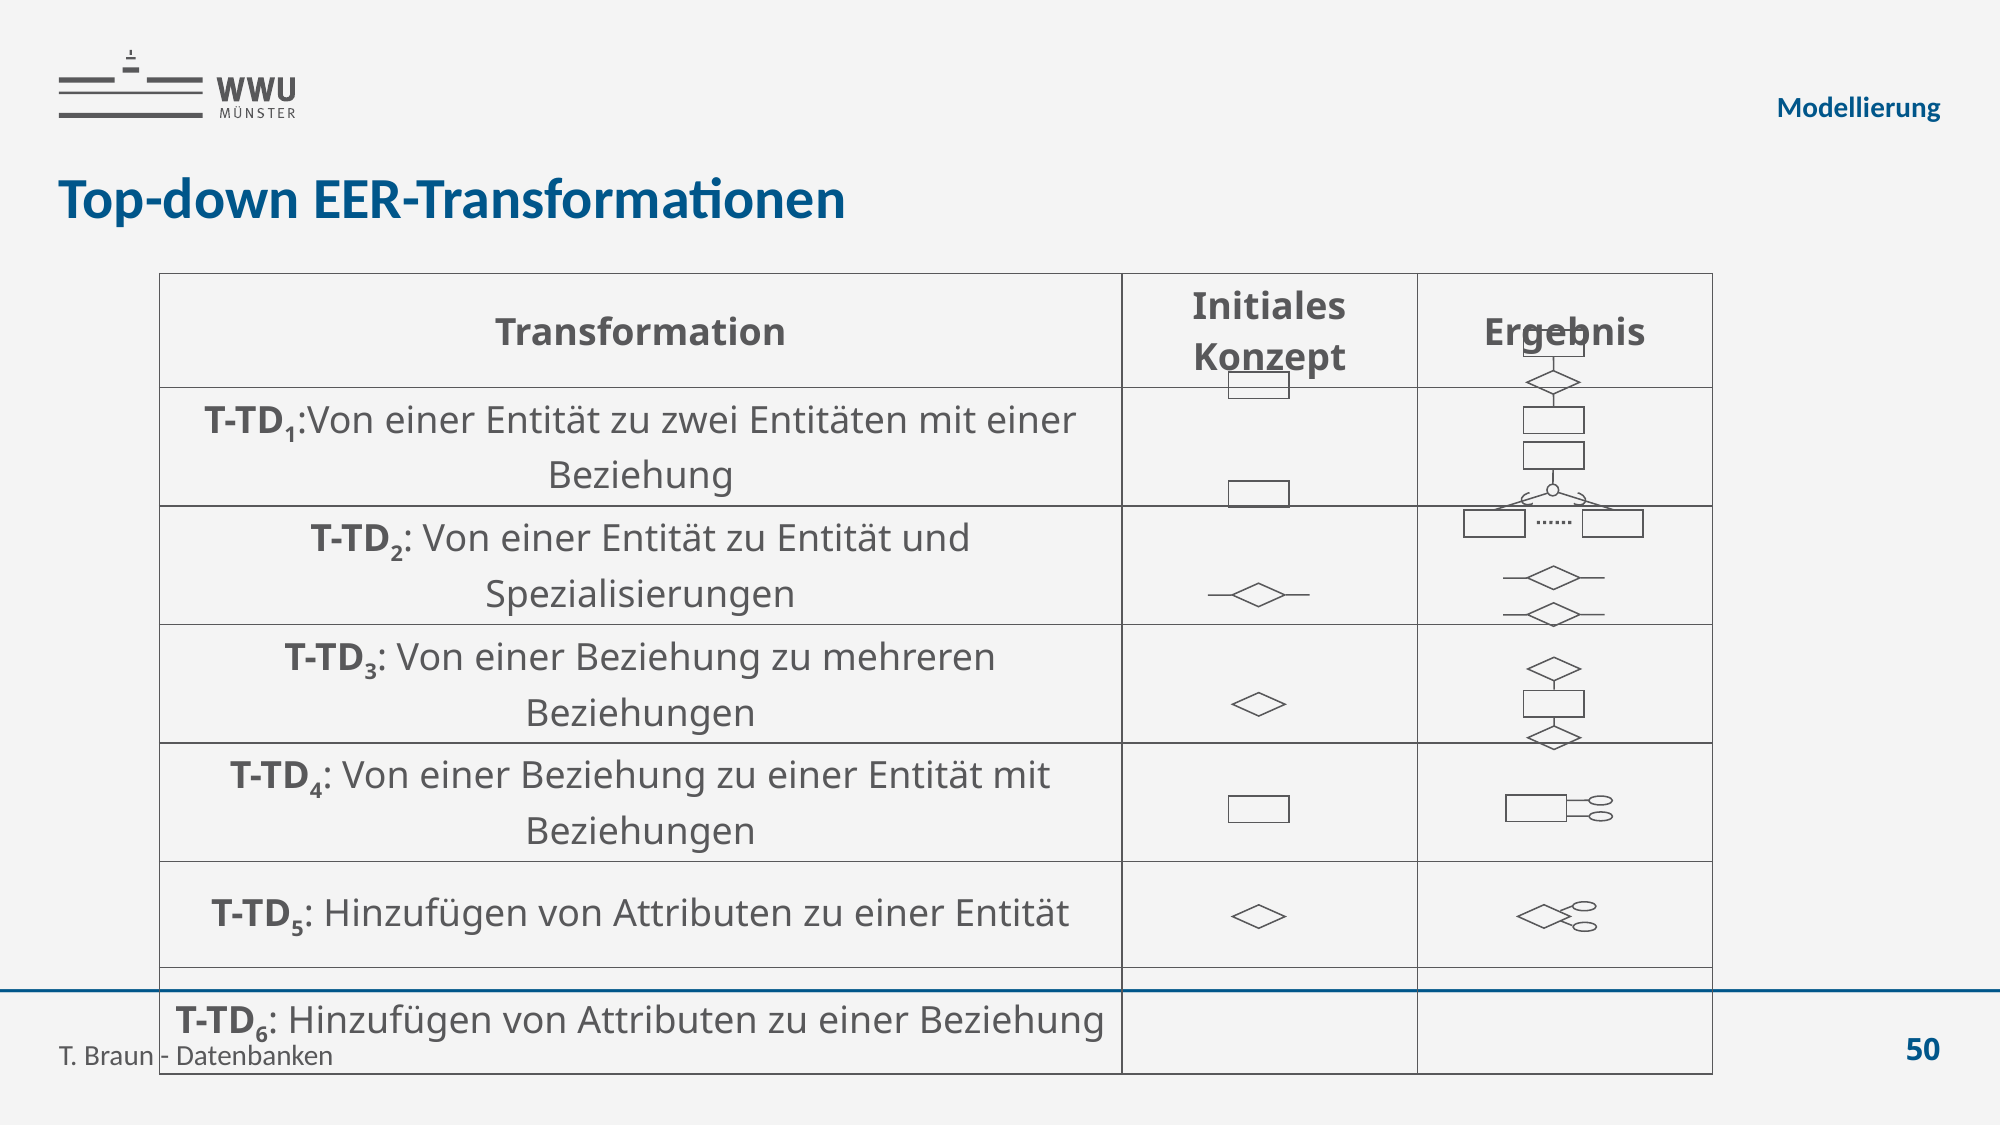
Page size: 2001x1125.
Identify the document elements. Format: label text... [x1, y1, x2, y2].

table_cell T-TD2: Von einer Entität zu Entität und Spezialisierungen [160, 507, 1121, 624]
table_cell T-TD6: Hinzufügen von Attributen zu einer Beziehung [160, 968, 1121, 1073]
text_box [1464, 442, 1644, 537]
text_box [1503, 566, 1605, 627]
table_cell T-TD3: Von einer Beziehung zu mehreren Beziehungen [160, 625, 1121, 742]
table_cell [1418, 744, 1712, 861]
table_header Ergebnis [1418, 274, 1712, 387]
table_cell [1123, 625, 1417, 742]
text_box [1228, 480, 1290, 508]
table_cell [1123, 744, 1417, 861]
table_cell [1123, 388, 1417, 505]
slide_number 50 [1822, 1012, 1941, 1072]
table_cell [1418, 388, 1712, 505]
text_box [1228, 796, 1290, 823]
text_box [1517, 901, 1597, 932]
table_cell T-TD4: Von einer Beziehung zu einer Entität mit Beziehungen [160, 744, 1121, 861]
table_cell T-TD5: Hinzufügen von Attributen zu einer Entität [160, 862, 1121, 967]
table_header Transformation [160, 274, 1121, 387]
table_cell [1123, 862, 1417, 967]
table_cell [1123, 507, 1417, 624]
table_cell [1418, 625, 1712, 742]
text_box [1232, 904, 1286, 929]
table_header Initiales Konzept [1123, 274, 1417, 387]
slide_number Modellierung [589, 63, 1941, 123]
title Top-down EER-Transformationen [58, 148, 1941, 243]
table_cell [1418, 968, 1712, 1073]
footer T. Braun - Datenbanken [58, 1012, 159, 1072]
table_cell T-TD1:Von einer Entität zu zwei Entitäten mit einer Beziehung [160, 388, 1121, 505]
table_cell [1418, 862, 1712, 967]
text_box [1505, 794, 1613, 822]
table_cell [1418, 507, 1712, 624]
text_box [1523, 657, 1585, 750]
text_box [1228, 371, 1290, 399]
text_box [1523, 329, 1585, 434]
table_cell [1123, 968, 1417, 1073]
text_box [1207, 583, 1310, 607]
text_box [1232, 692, 1286, 717]
